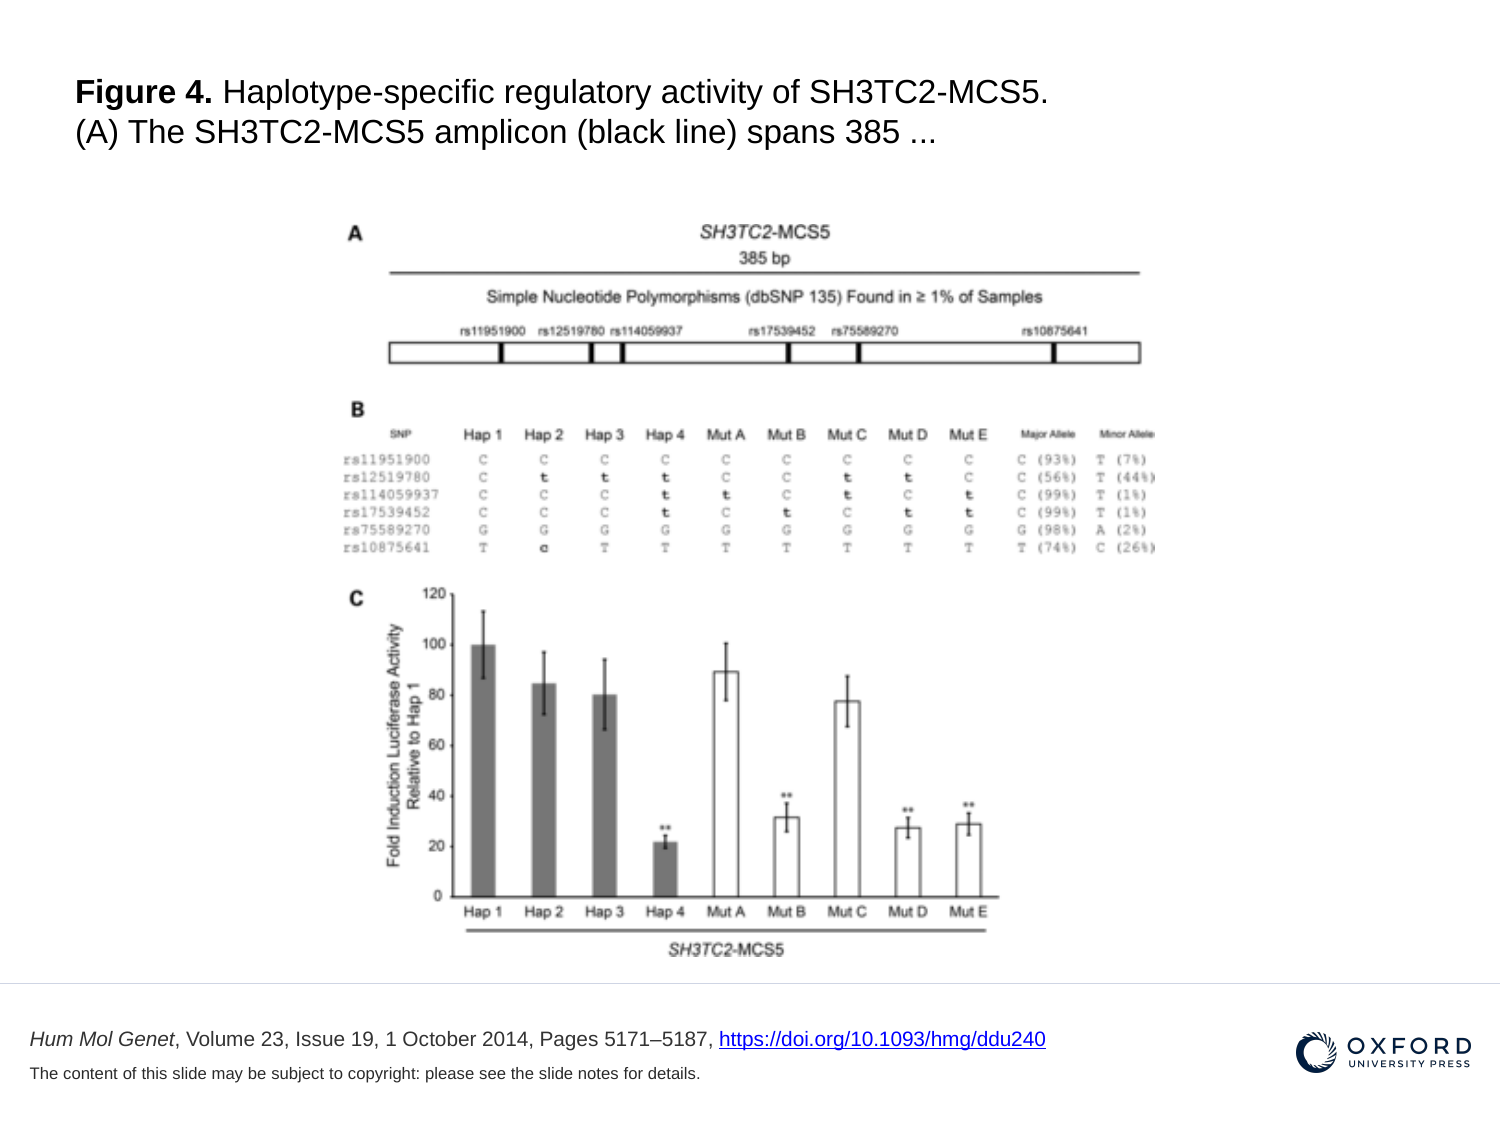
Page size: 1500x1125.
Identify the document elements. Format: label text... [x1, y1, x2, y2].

picture [343, 224, 1155, 957]
title Figure 4. Haplotype-specific regulatory activity of SH3TC2-MCS5. (A) The SH3TC2-MCS5 amplicon (black line) spans 385 ... [75, 69, 1078, 171]
picture [1296, 1032, 1471, 1073]
footer Hum Mol Genet, Volume 23, Issue 19, 1 October 2014, Pages 5171–5187, https://doi.org/10.1093/hmg/ddu240 The content of this slide may be subject to copyright: please see the slide notes for details. [0, 983, 1260, 1125]
